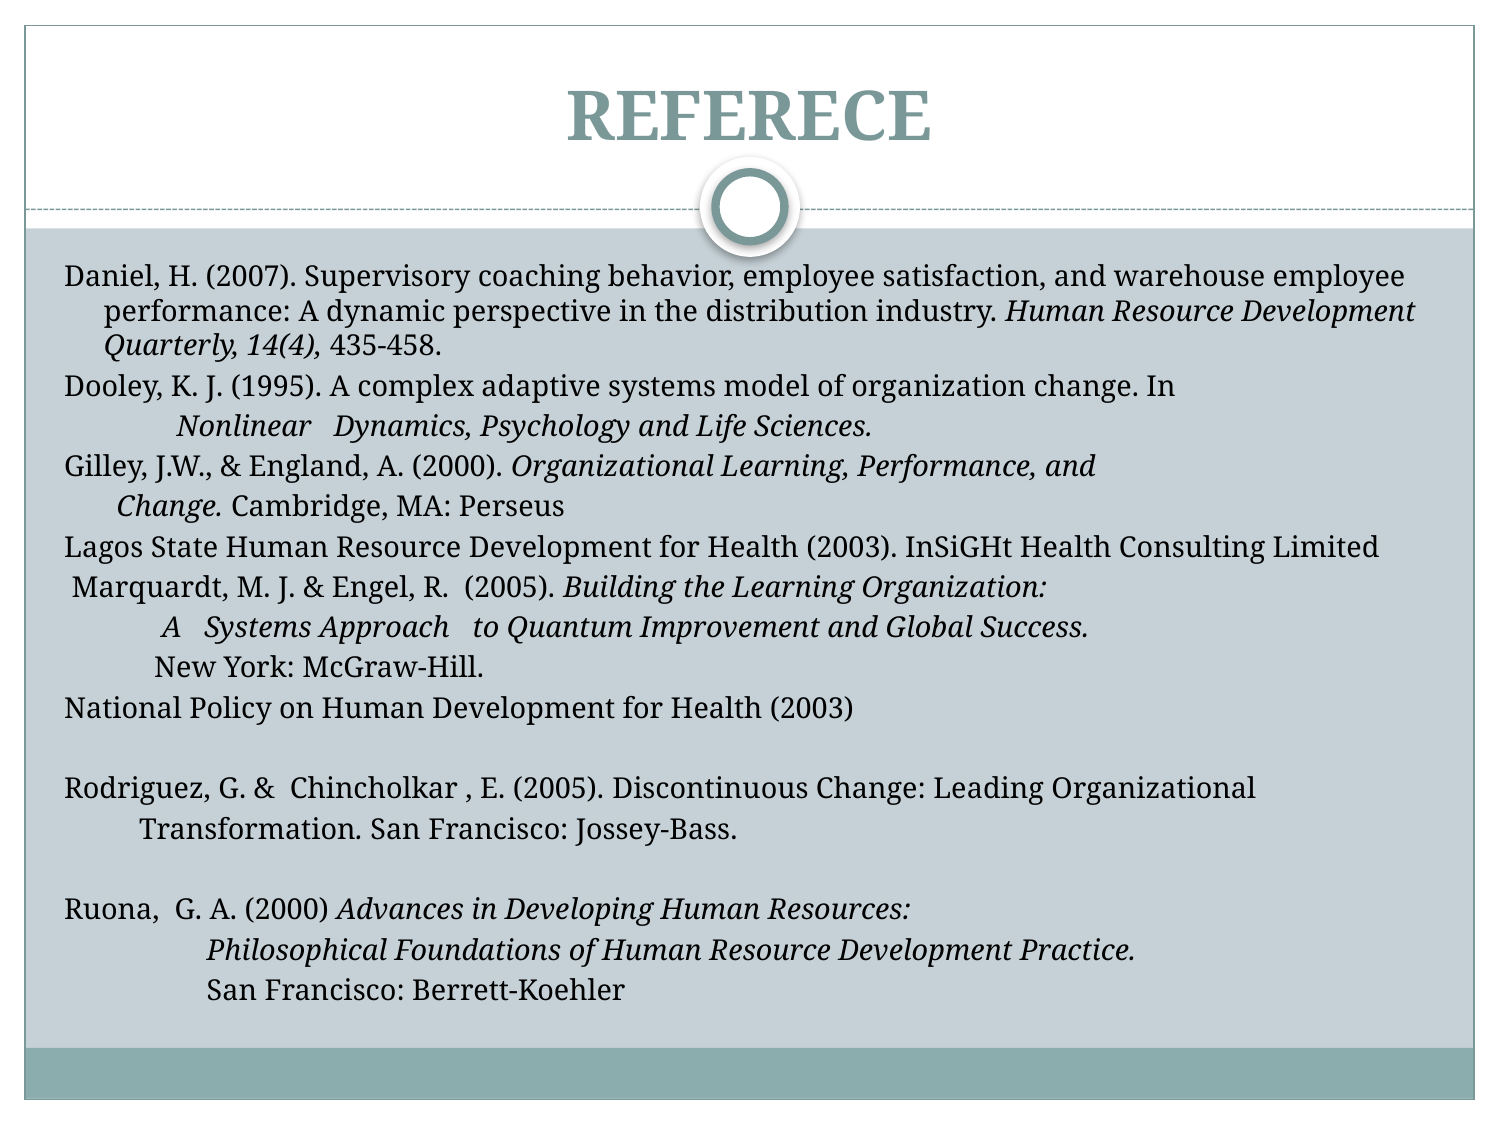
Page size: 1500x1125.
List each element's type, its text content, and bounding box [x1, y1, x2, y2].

title REFERECE [49, 37, 1450, 162]
list Daniel, H. (2007). Supervisory coaching behavior, employee satisfaction, and warehouse employee performance: A dynamic perspective in the distribution industry. Human Resource Development Quarterly, 14(4), 435-458. Dooley, K. J. (1995). A complex adaptive systems model of organization change. In Nonlinear Dynamics, Psychology and Life Sciences. Gilley, J.W., & England, A. (2000). Organizational Learning, Performance, and Change. Cambridge, MA: Perseus Lagos State Human Resource Development for Health (2003). InSiGHt Health Consulting Limited Marquardt, M. J. & Engel, R. (2005). Building the Learning Organization: A Systems Approach to Quantum Improvement and Global Success. New York: McGraw-Hill. National Policy on Human Development for Health (2003) Rodriguez, G. & Chincholkar , E. (2005). Discontinuous Change: Leading Organizational Transformation. San Francisco: Jossey-Bass. Ruona, G. A. (2000) Advances in Developing Human Resources: Philosophical Foundations of Human Resource Development Practice. San Francisco: Berrett-Koehler [49, 250, 1445, 1038]
